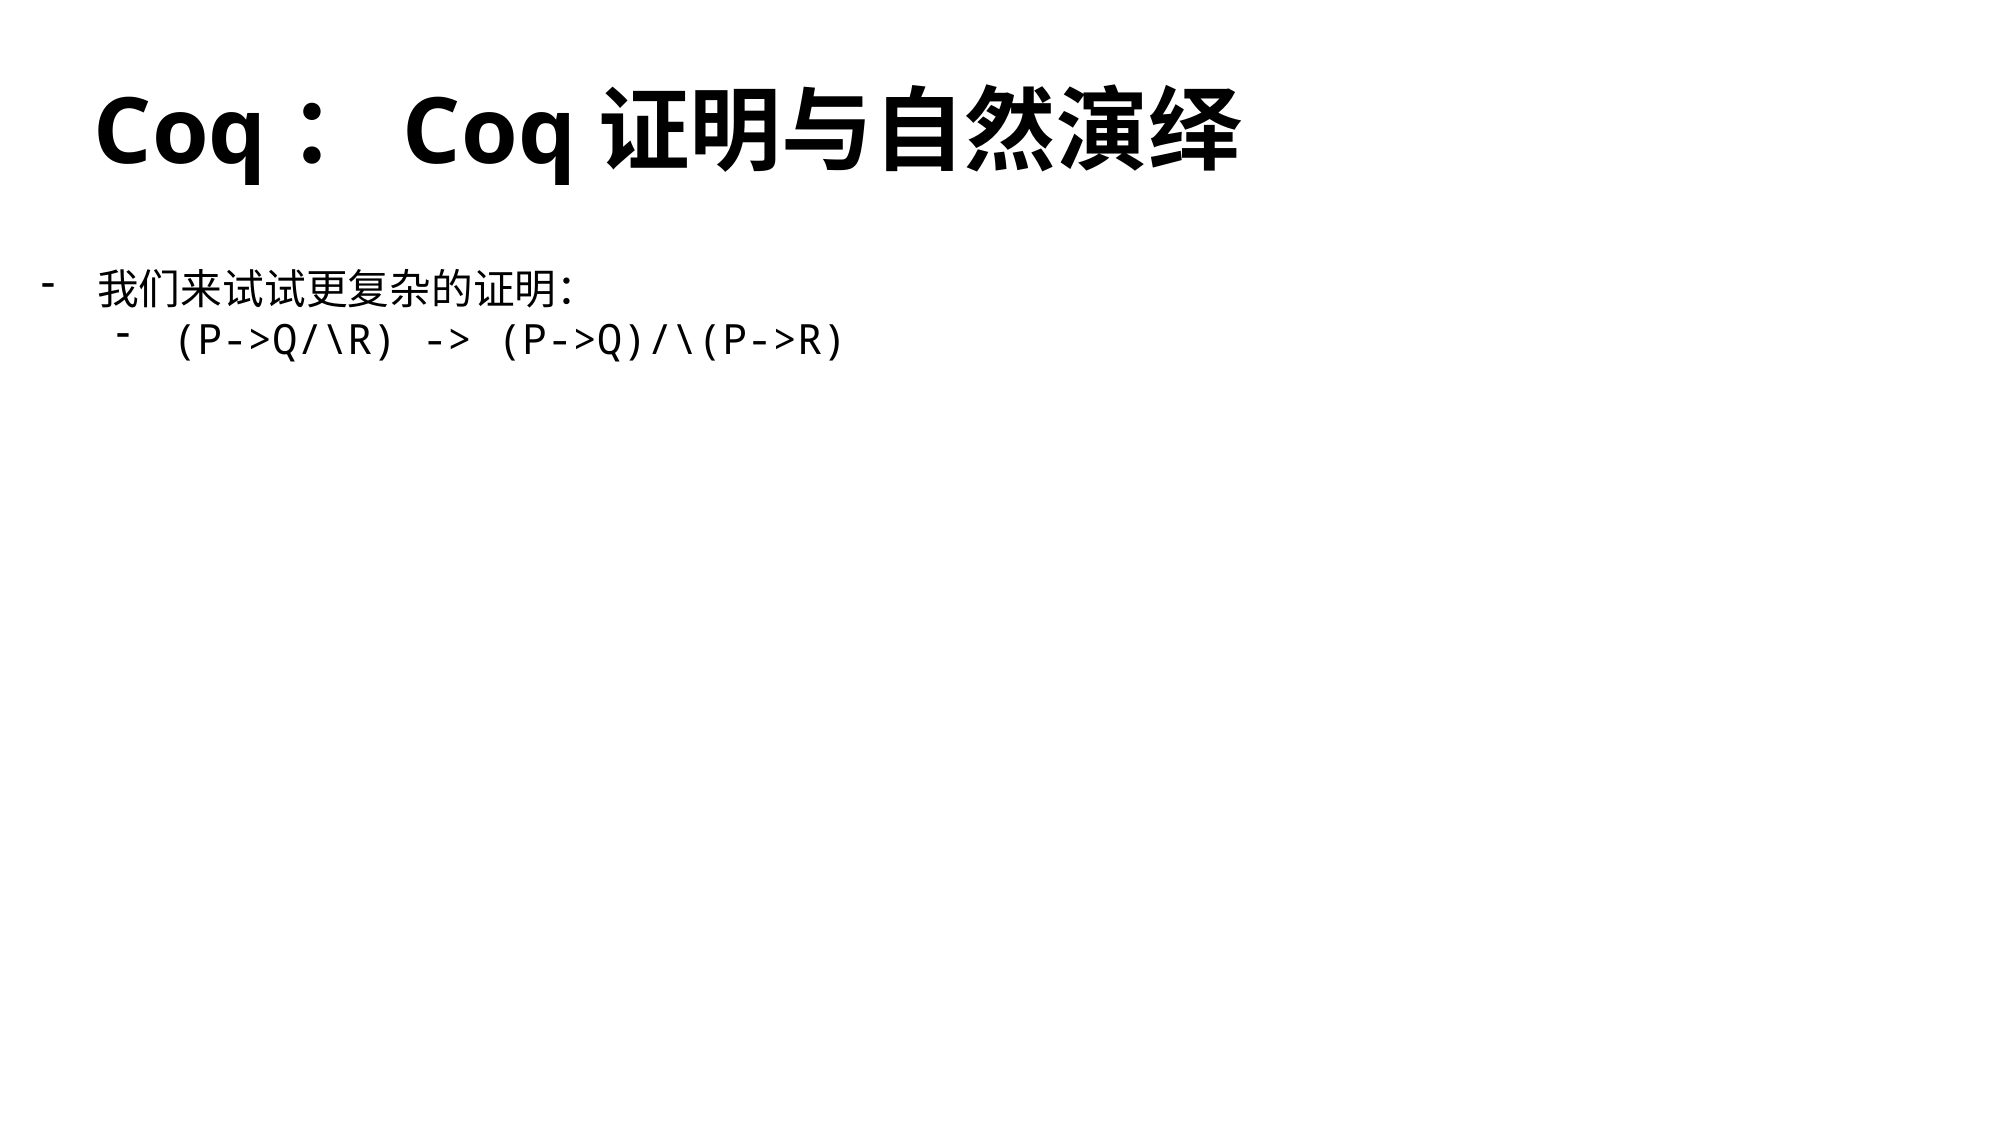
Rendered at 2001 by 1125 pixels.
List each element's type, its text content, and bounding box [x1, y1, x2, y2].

text_box 我们来试试更复杂的证明： (P->Q/\R) -> (P->Q)/\(P->R) [26, 255, 863, 371]
title Coq：Coq证明与自然演绎 [78, 25, 1804, 243]
